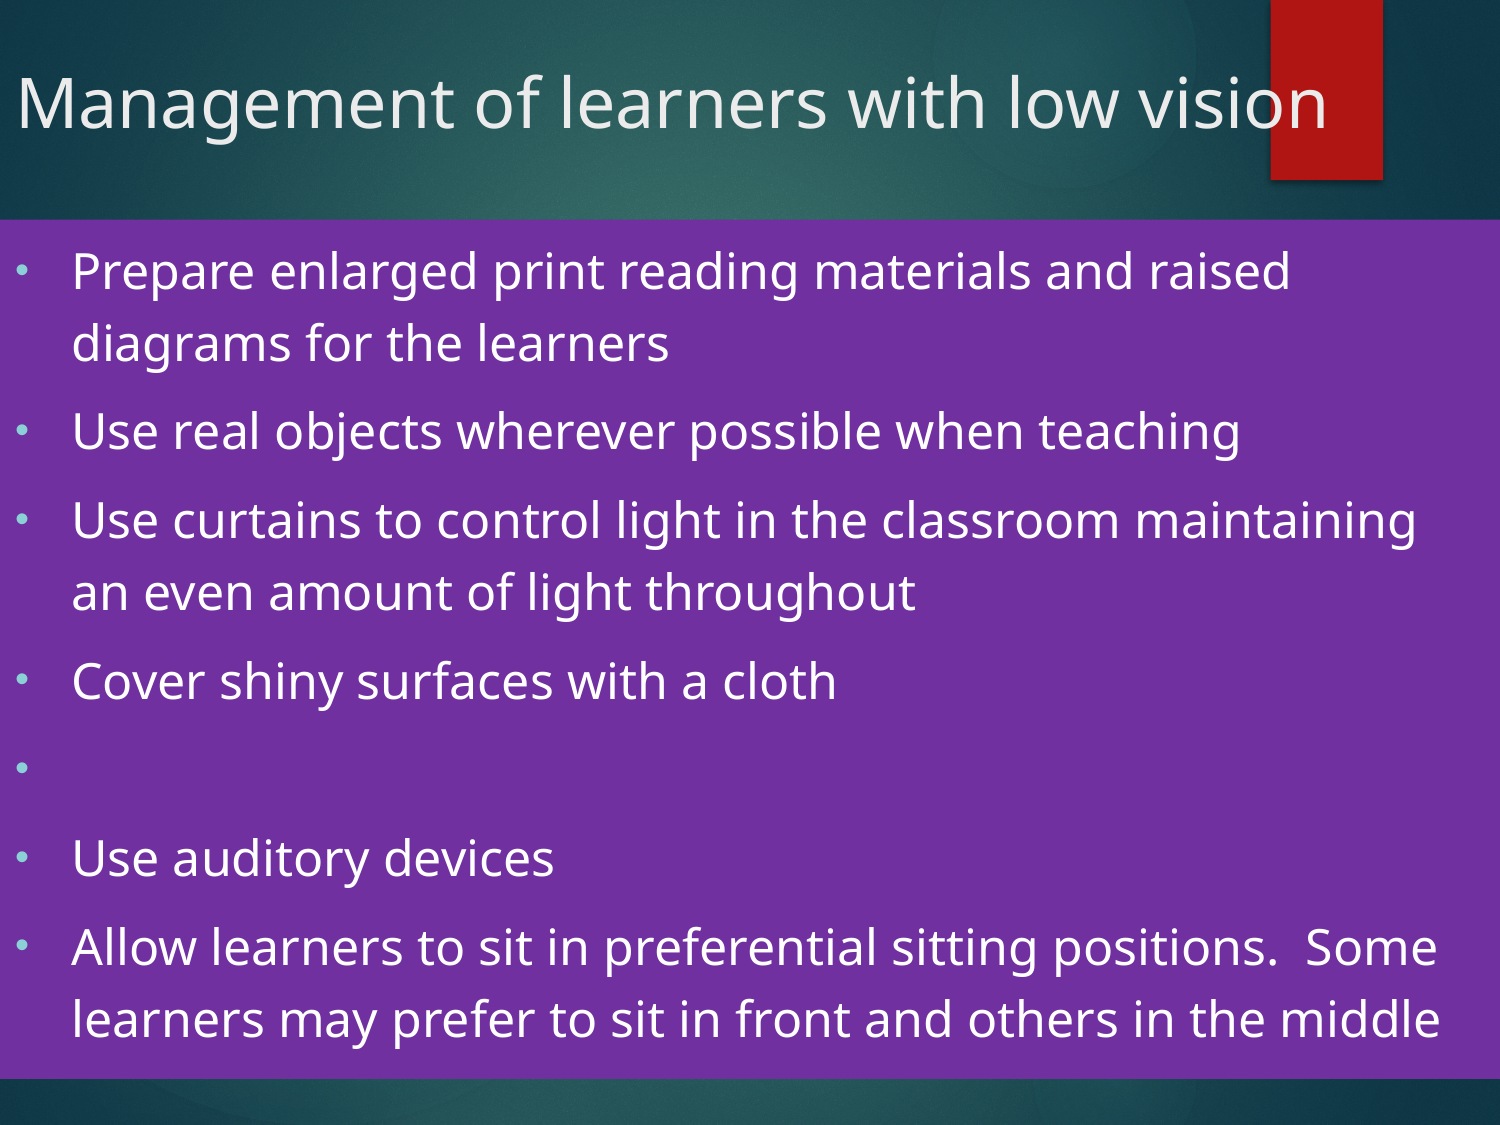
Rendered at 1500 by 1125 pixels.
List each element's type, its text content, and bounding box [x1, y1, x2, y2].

title Management of learners with low vision [0, 50, 1463, 201]
list Prepare enlarged print reading materials and raised diagrams for the learners Use real objects wherever possible when teaching Use curtains to control light in the classroom maintaining an even amount of light throughout Cover shiny surfaces with a cloth Use auditory devices Allow learners to sit in preferential sitting positions. Some learners may prefer to sit in front and others in the middle [0, 219, 1500, 1079]
